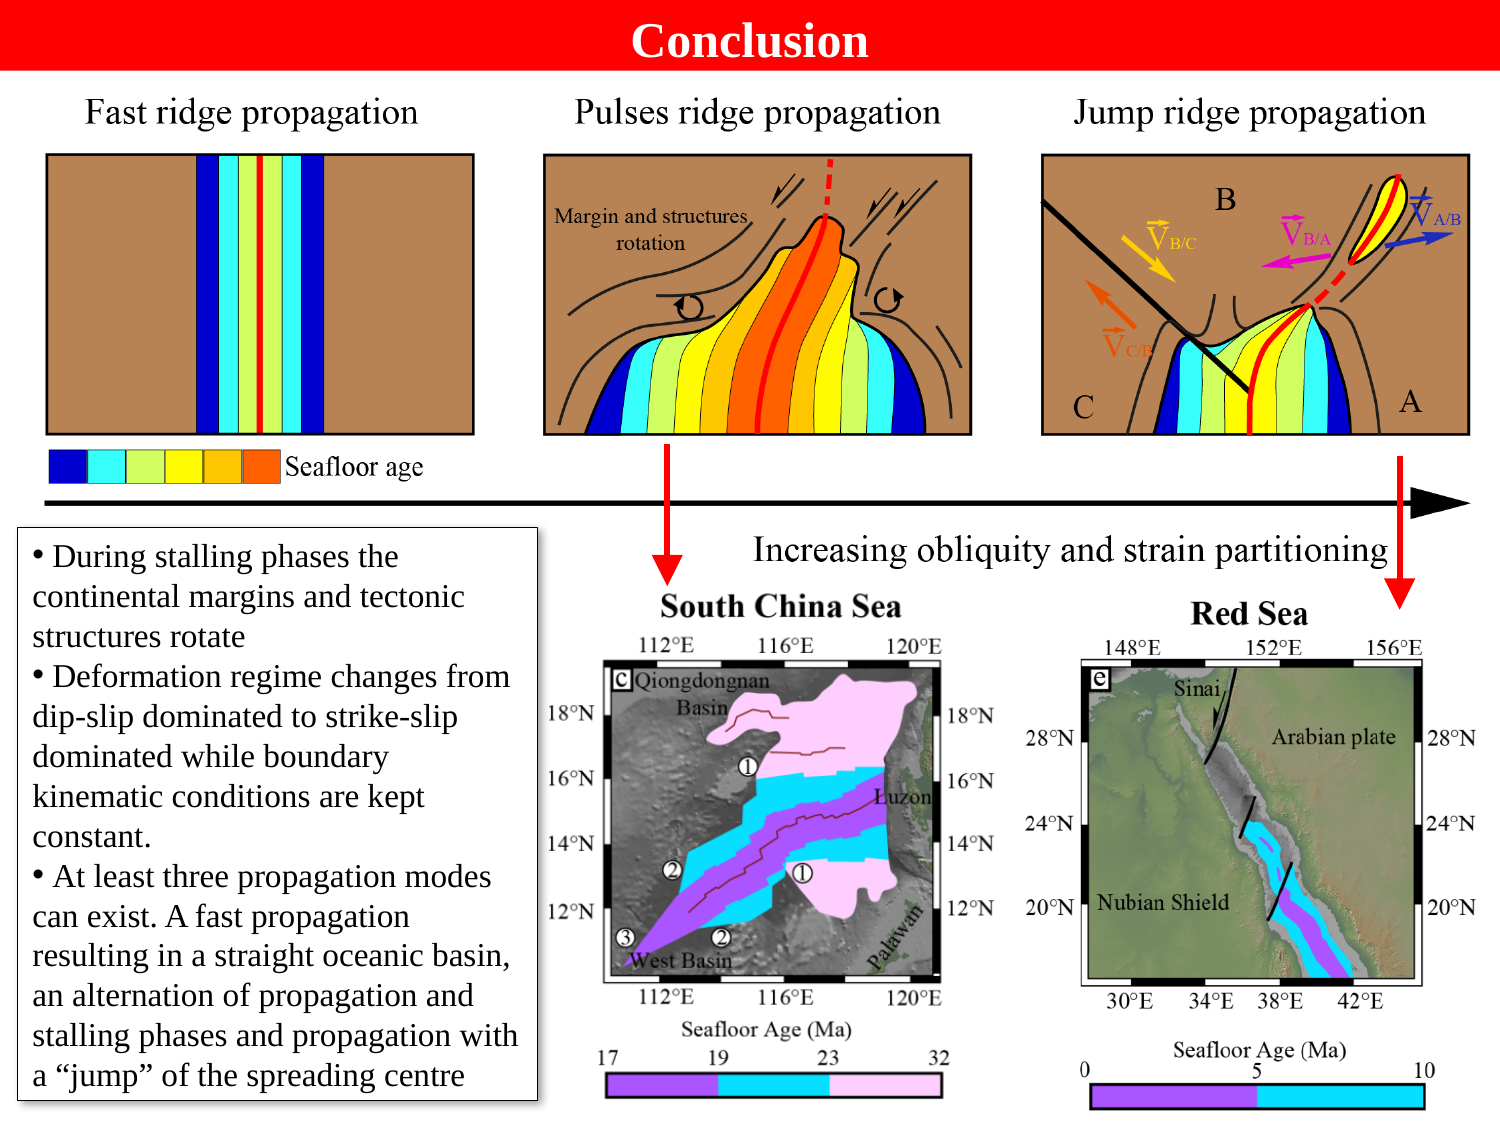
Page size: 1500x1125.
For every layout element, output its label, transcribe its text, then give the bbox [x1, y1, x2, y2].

text_box Conclusion [0, 0, 1500, 71]
text_box During stalling phases the continental margins and tectonic structures rotate Deformation regime changes from dip-slip dominated to strike-slip dominated while boundary kinematic conditions are kept constant. At least three propagation modes can exist. A fast propagation resulting in a straight oceanic basin, an alternation of propagation and stalling phases and propagation with a “jump” of the spreading centre [17, 606, 495, 1101]
picture [0, 77, 1500, 1125]
